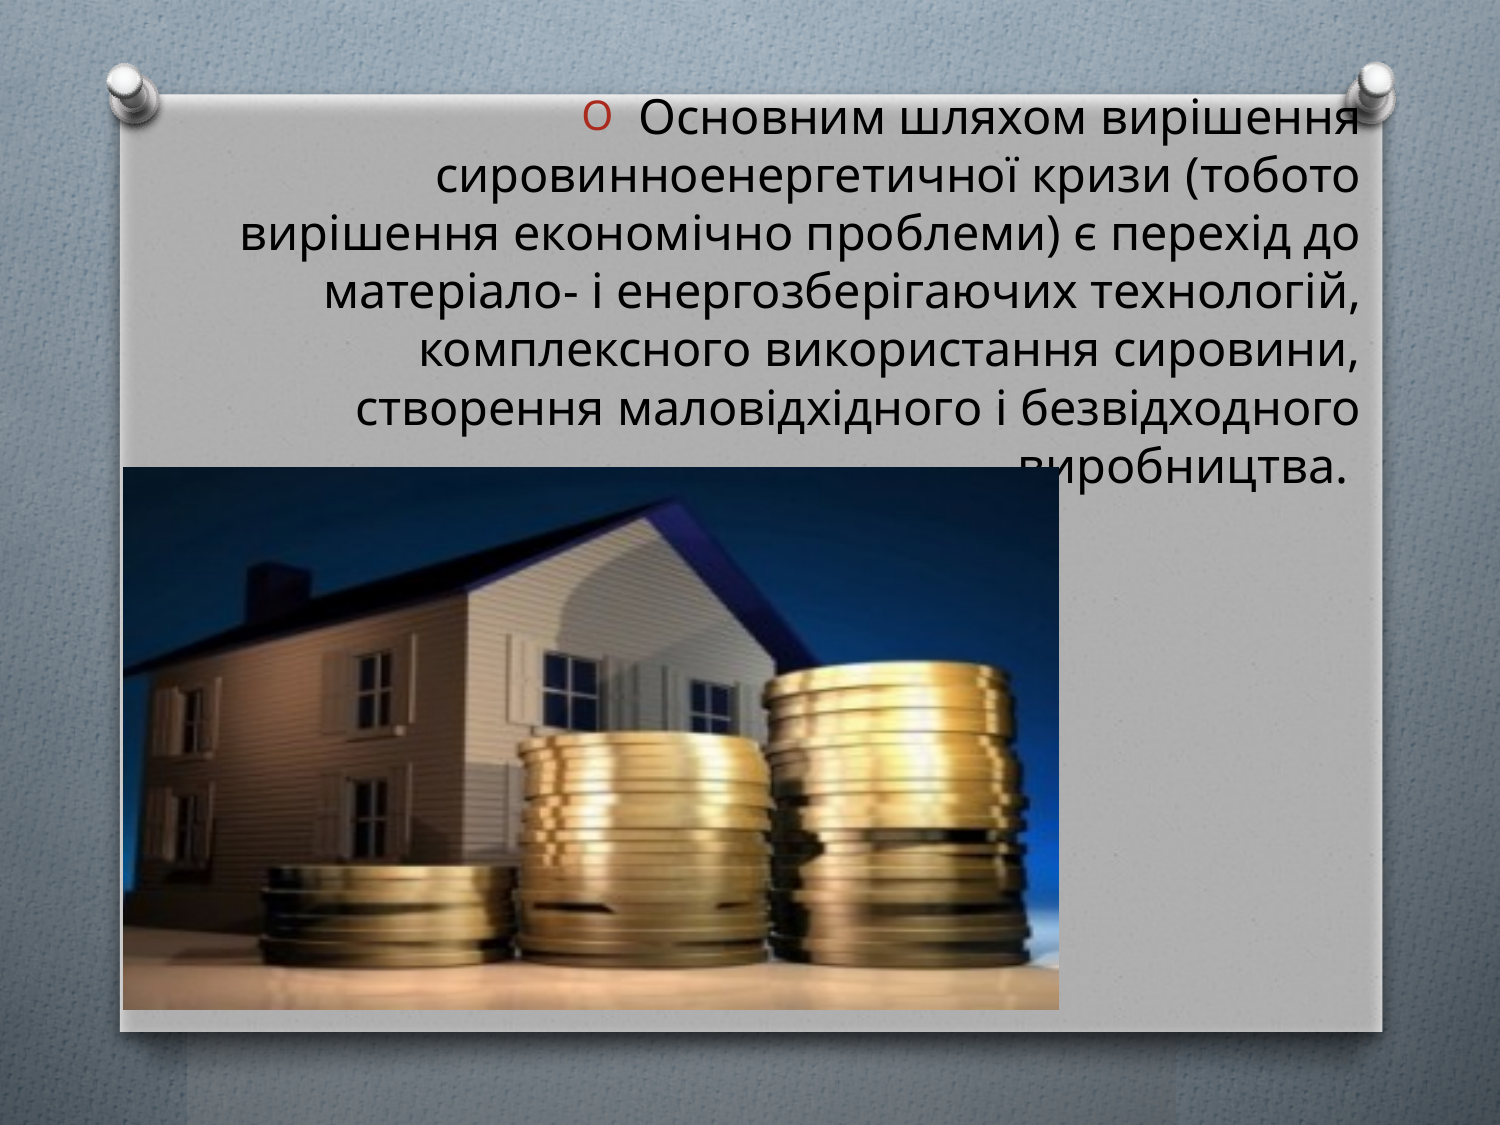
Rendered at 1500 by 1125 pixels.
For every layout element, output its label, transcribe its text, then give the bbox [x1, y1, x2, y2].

list Основним шляхом вирішення сировинноенергетичної кризи (тобото вирішення економічно проблеми) є перехід до матеріало- і енергозберігаючих технологій, комплексного використання сировини, створення маловідхідного і безвідходного виробництва. [171, 78, 1377, 504]
picture [75, 29, 198, 153]
picture [123, 467, 1059, 1010]
picture [1317, 35, 1439, 146]
